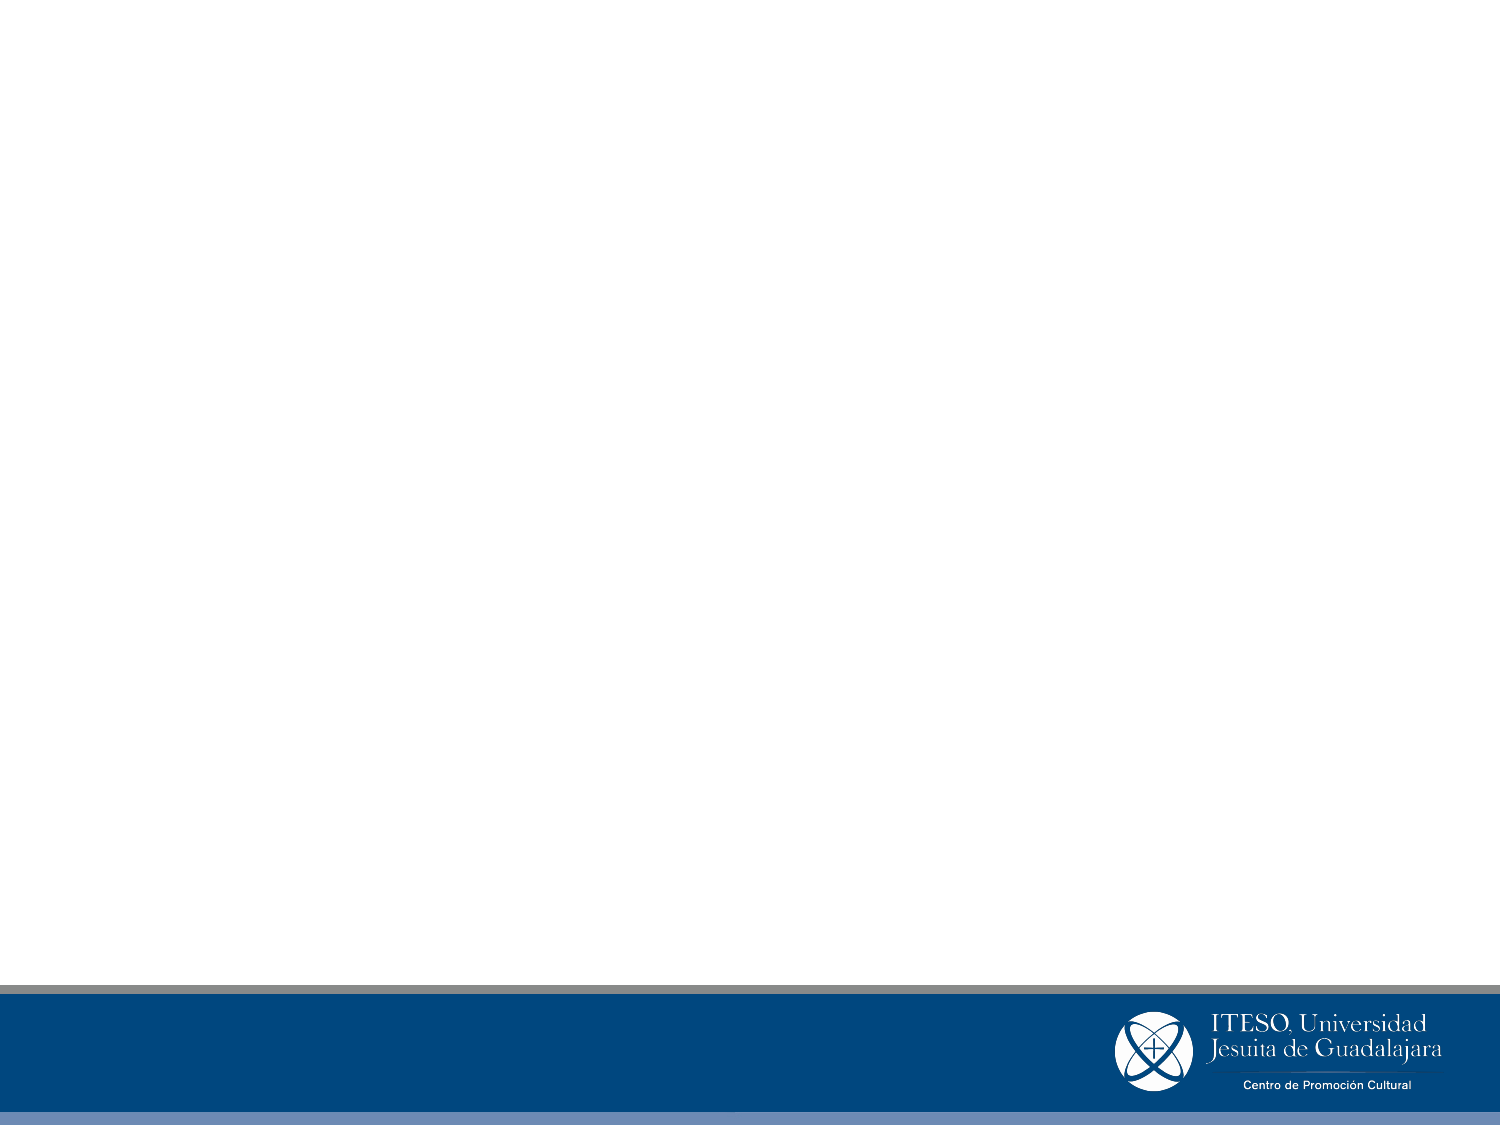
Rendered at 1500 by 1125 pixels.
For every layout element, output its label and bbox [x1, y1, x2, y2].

picture [0, 985, 1500, 1125]
